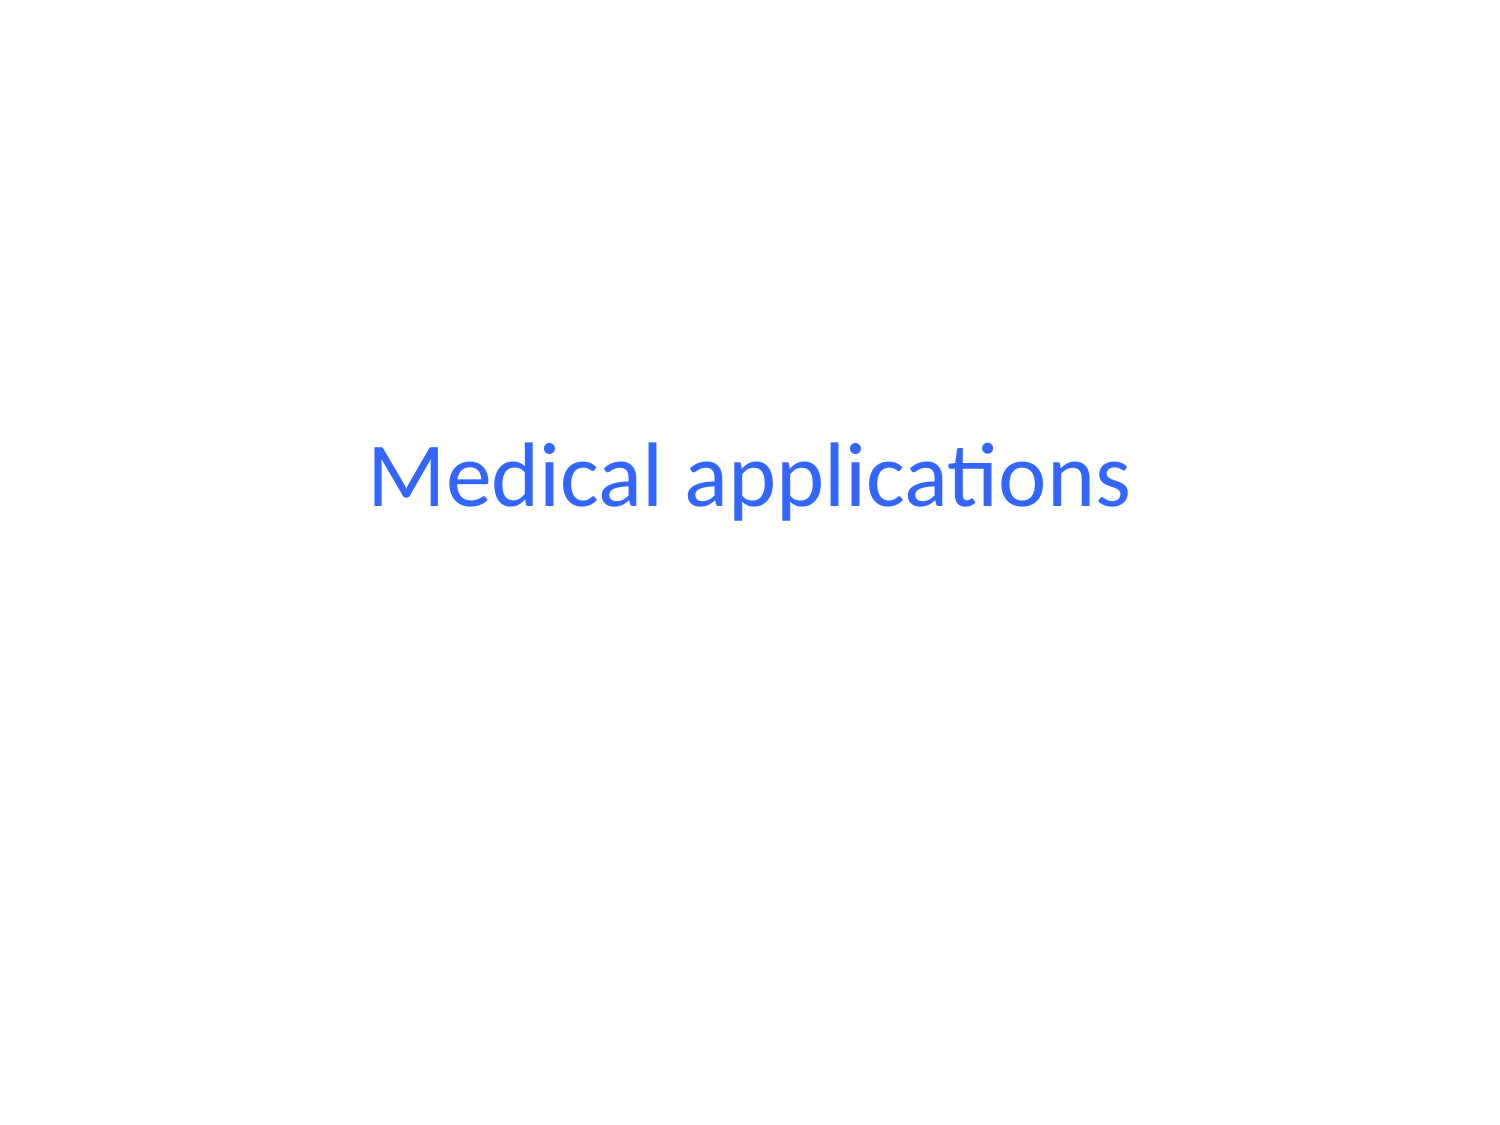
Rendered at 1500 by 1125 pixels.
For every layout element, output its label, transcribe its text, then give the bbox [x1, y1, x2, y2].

title Medical applications [112, 349, 1388, 591]
